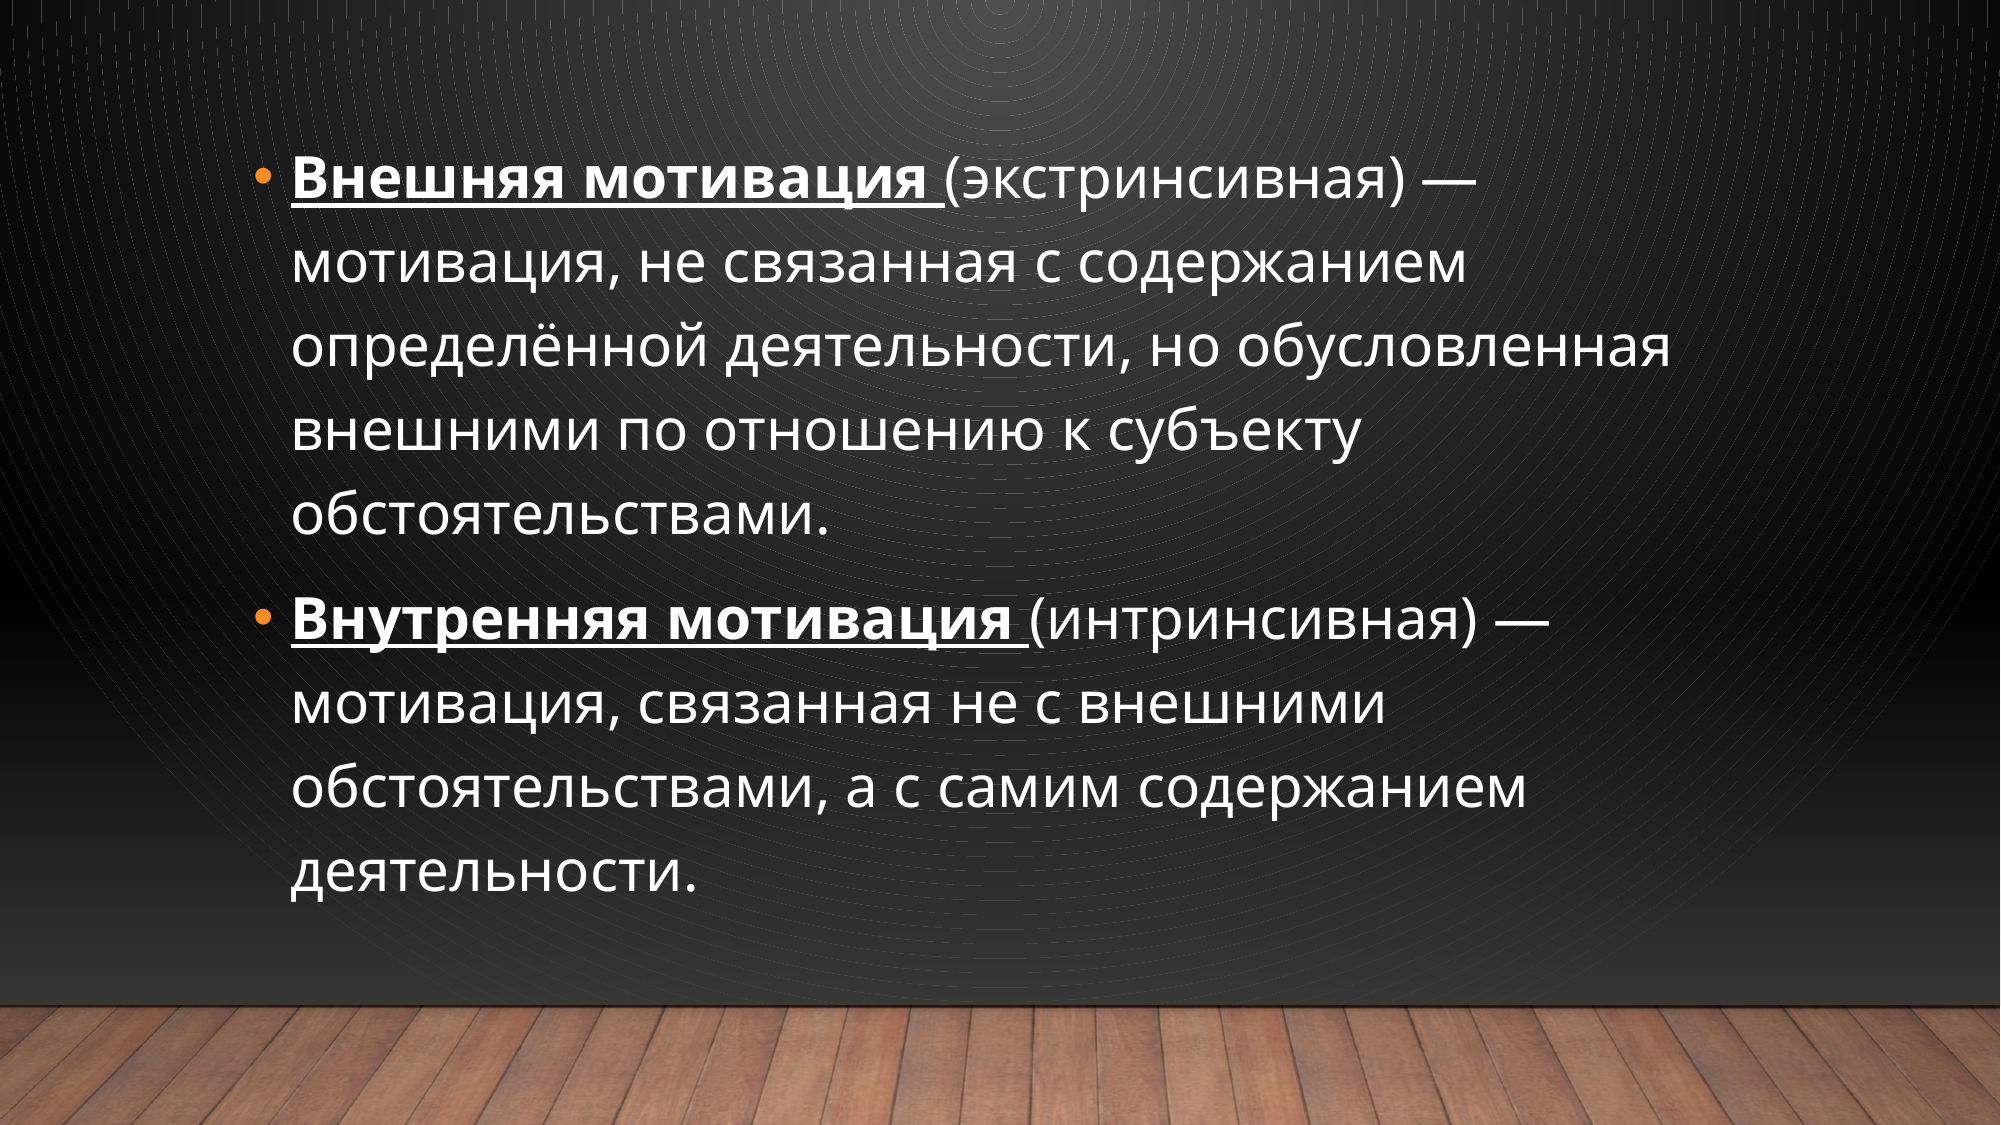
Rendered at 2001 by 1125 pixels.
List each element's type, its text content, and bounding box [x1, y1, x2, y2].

picture [0, 1005, 2000, 1125]
list Внешняя мотивация (экстринсивная) — мотивация, не связанная с содержанием определённой деятельности, но обусловленная внешними по отношению к субъекту обстоятельствами. Внутренняя мотивация (интринсивная) — мотивация, связанная не с внешними обстоятельствами, а с самим содержанием деятельности. [238, 118, 1763, 897]
